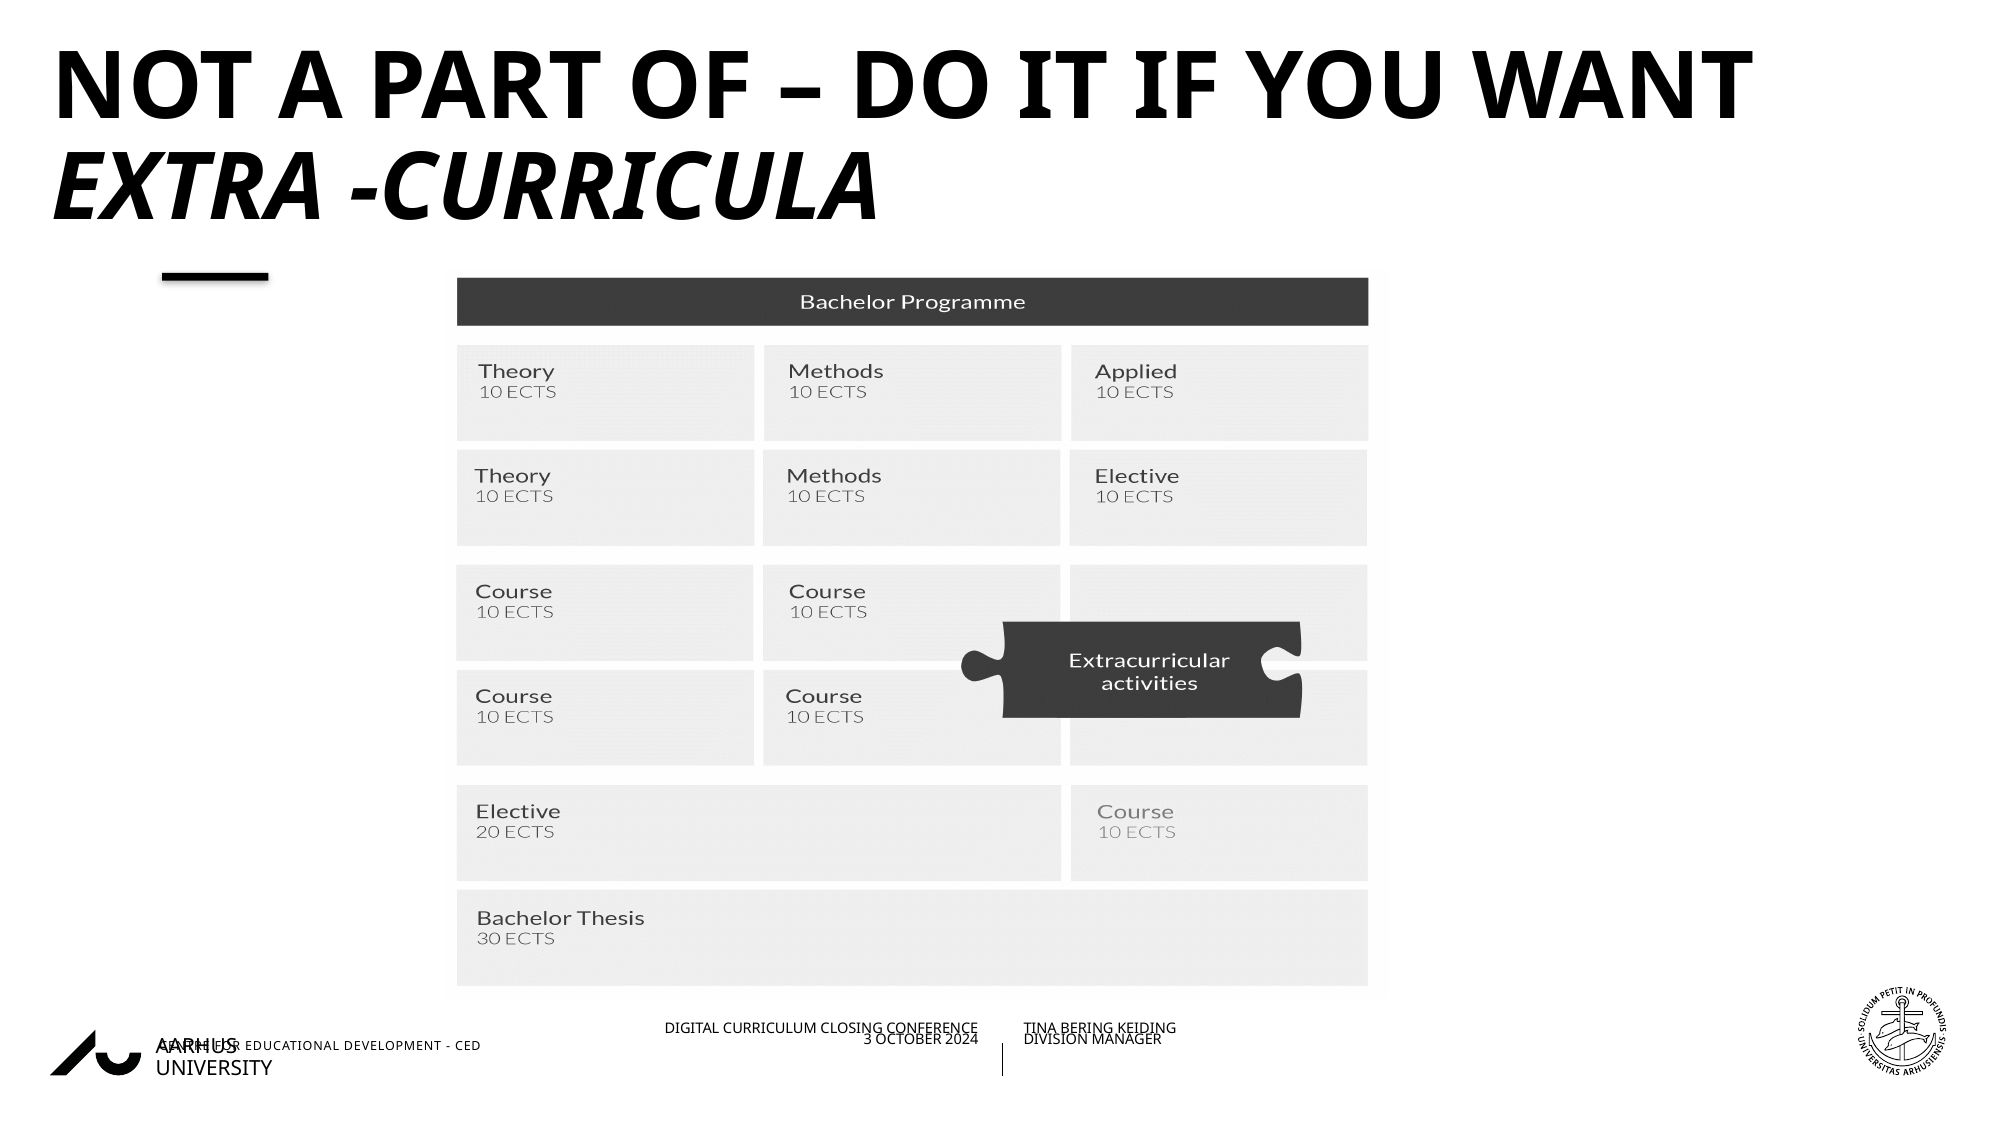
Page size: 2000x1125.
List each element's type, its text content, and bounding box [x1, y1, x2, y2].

title Not a part of – do it if you want Extra -curricula [51, 24, 1948, 240]
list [444, 266, 1390, 999]
